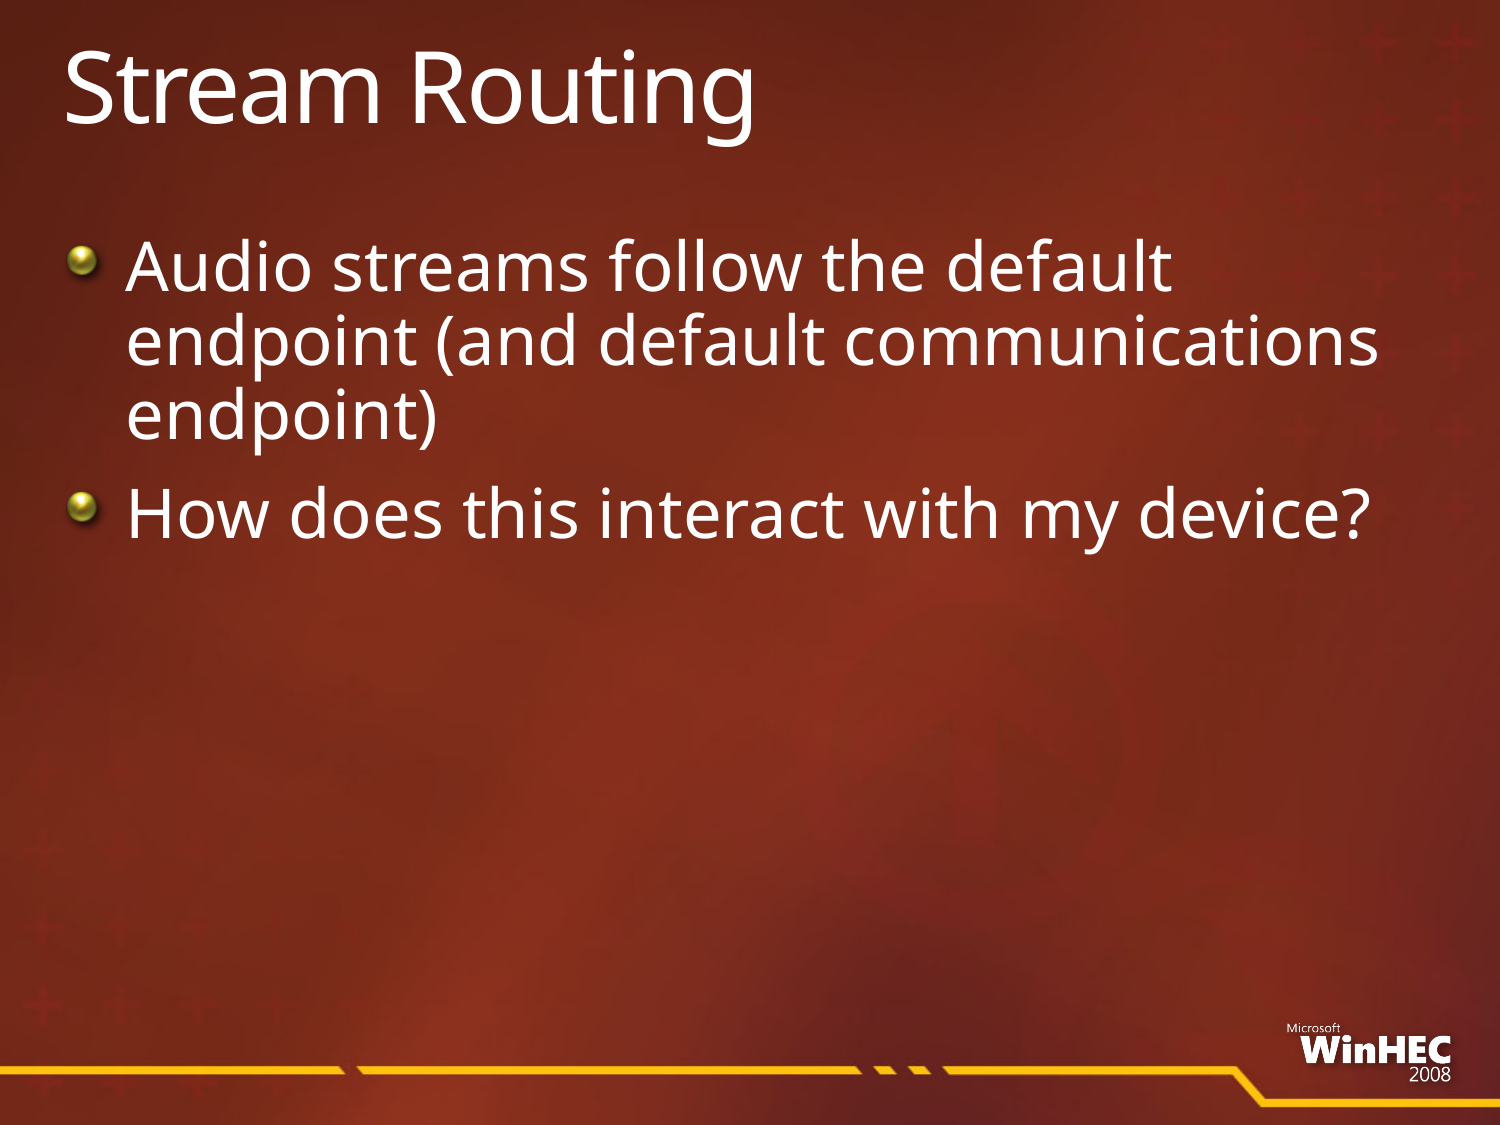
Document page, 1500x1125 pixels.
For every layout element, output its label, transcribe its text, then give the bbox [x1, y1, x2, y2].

title Stream Routing [62, 37, 1438, 147]
list Audio streams follow the default endpoint (and default communications endpoint) How does this interact with my device? [62, 231, 1438, 1038]
picture [0, 0, 1500, 1125]
